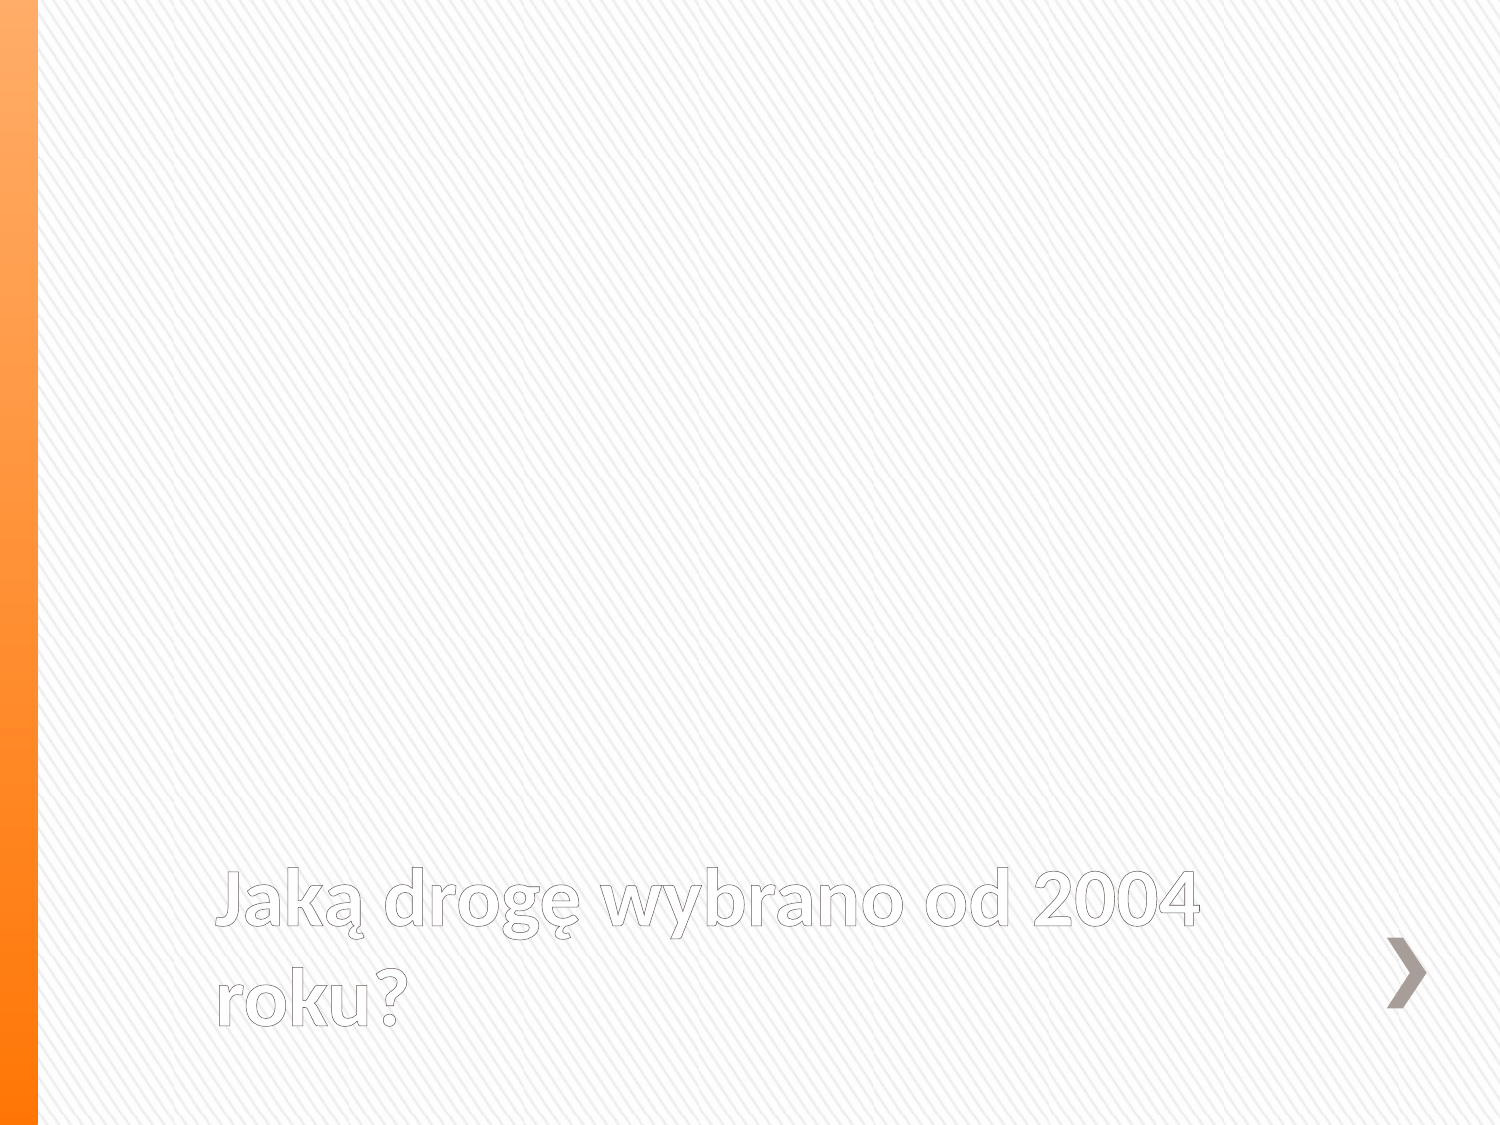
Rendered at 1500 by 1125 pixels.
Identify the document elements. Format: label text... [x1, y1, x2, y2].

title Jaką drogę wybrano od 2004 roku? [200, 862, 1388, 1050]
